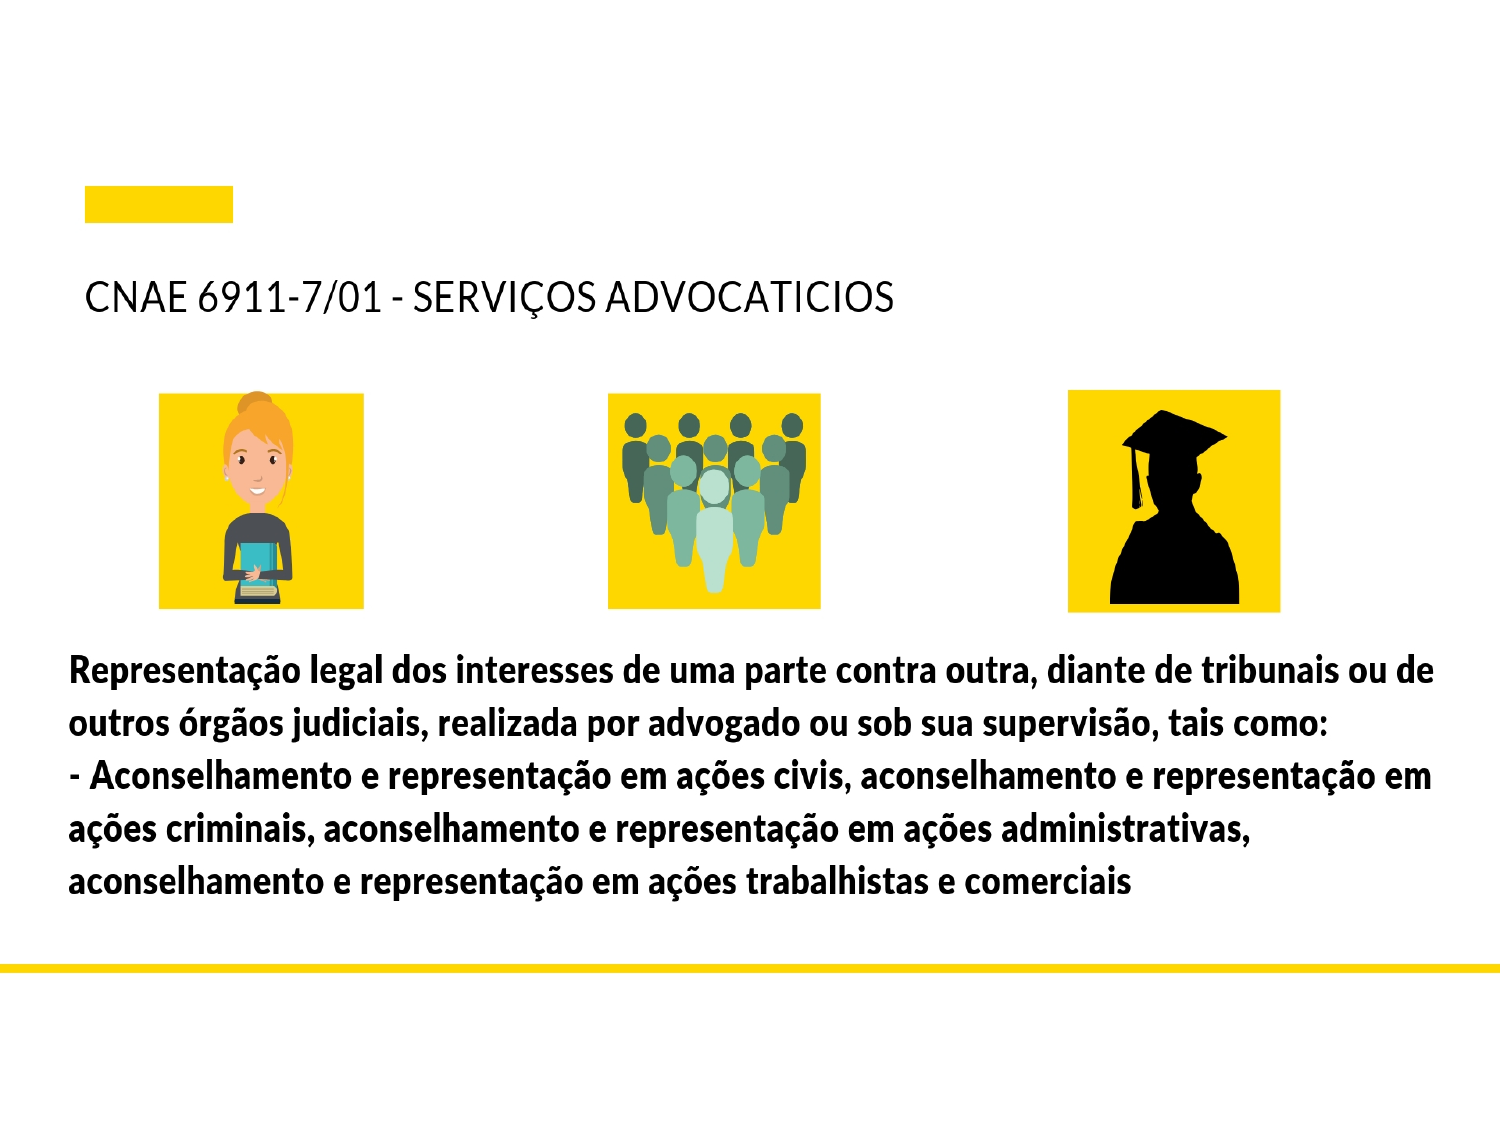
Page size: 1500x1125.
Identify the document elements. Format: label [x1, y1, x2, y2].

picture [0, 89, 1500, 1055]
